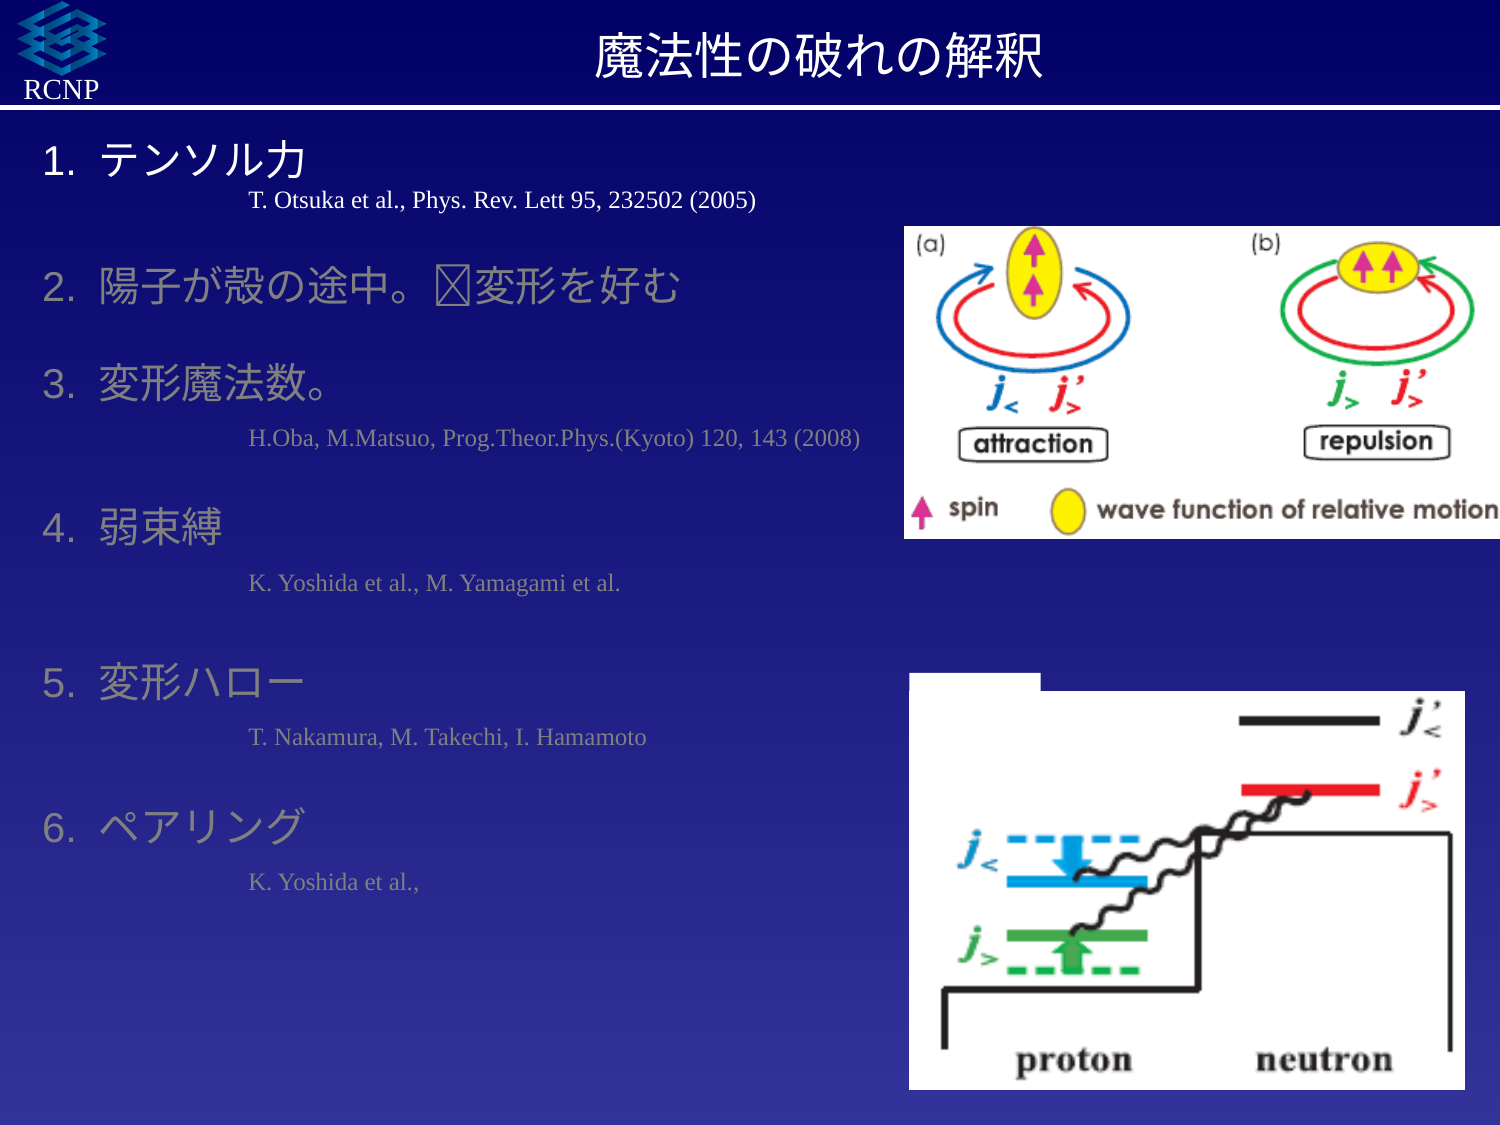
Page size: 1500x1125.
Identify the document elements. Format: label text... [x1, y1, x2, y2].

picture [904, 226, 1500, 539]
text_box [909, 672, 1466, 1091]
list 1. テンソル力 T. Otsuka et al., Phys. Rev. Lett 95, 232502 (2005) 2. 陽子が殻の途中。変形を好む 3. 変形魔法数。 H.Oba, M.Matsuo, Prog.Theor.Phys.(Kyoto) 120, 143 (2008) 4. 弱束縛 K. Yoshida et al., M. Yamagami et al. 5. 変形ハロー T. Nakamura, M. Takechi, I. Hamamoto 6. ペアリング K. Yoshida et al., [27, 136, 947, 960]
title 魔法性の破れの解釈 [139, 11, 1500, 98]
